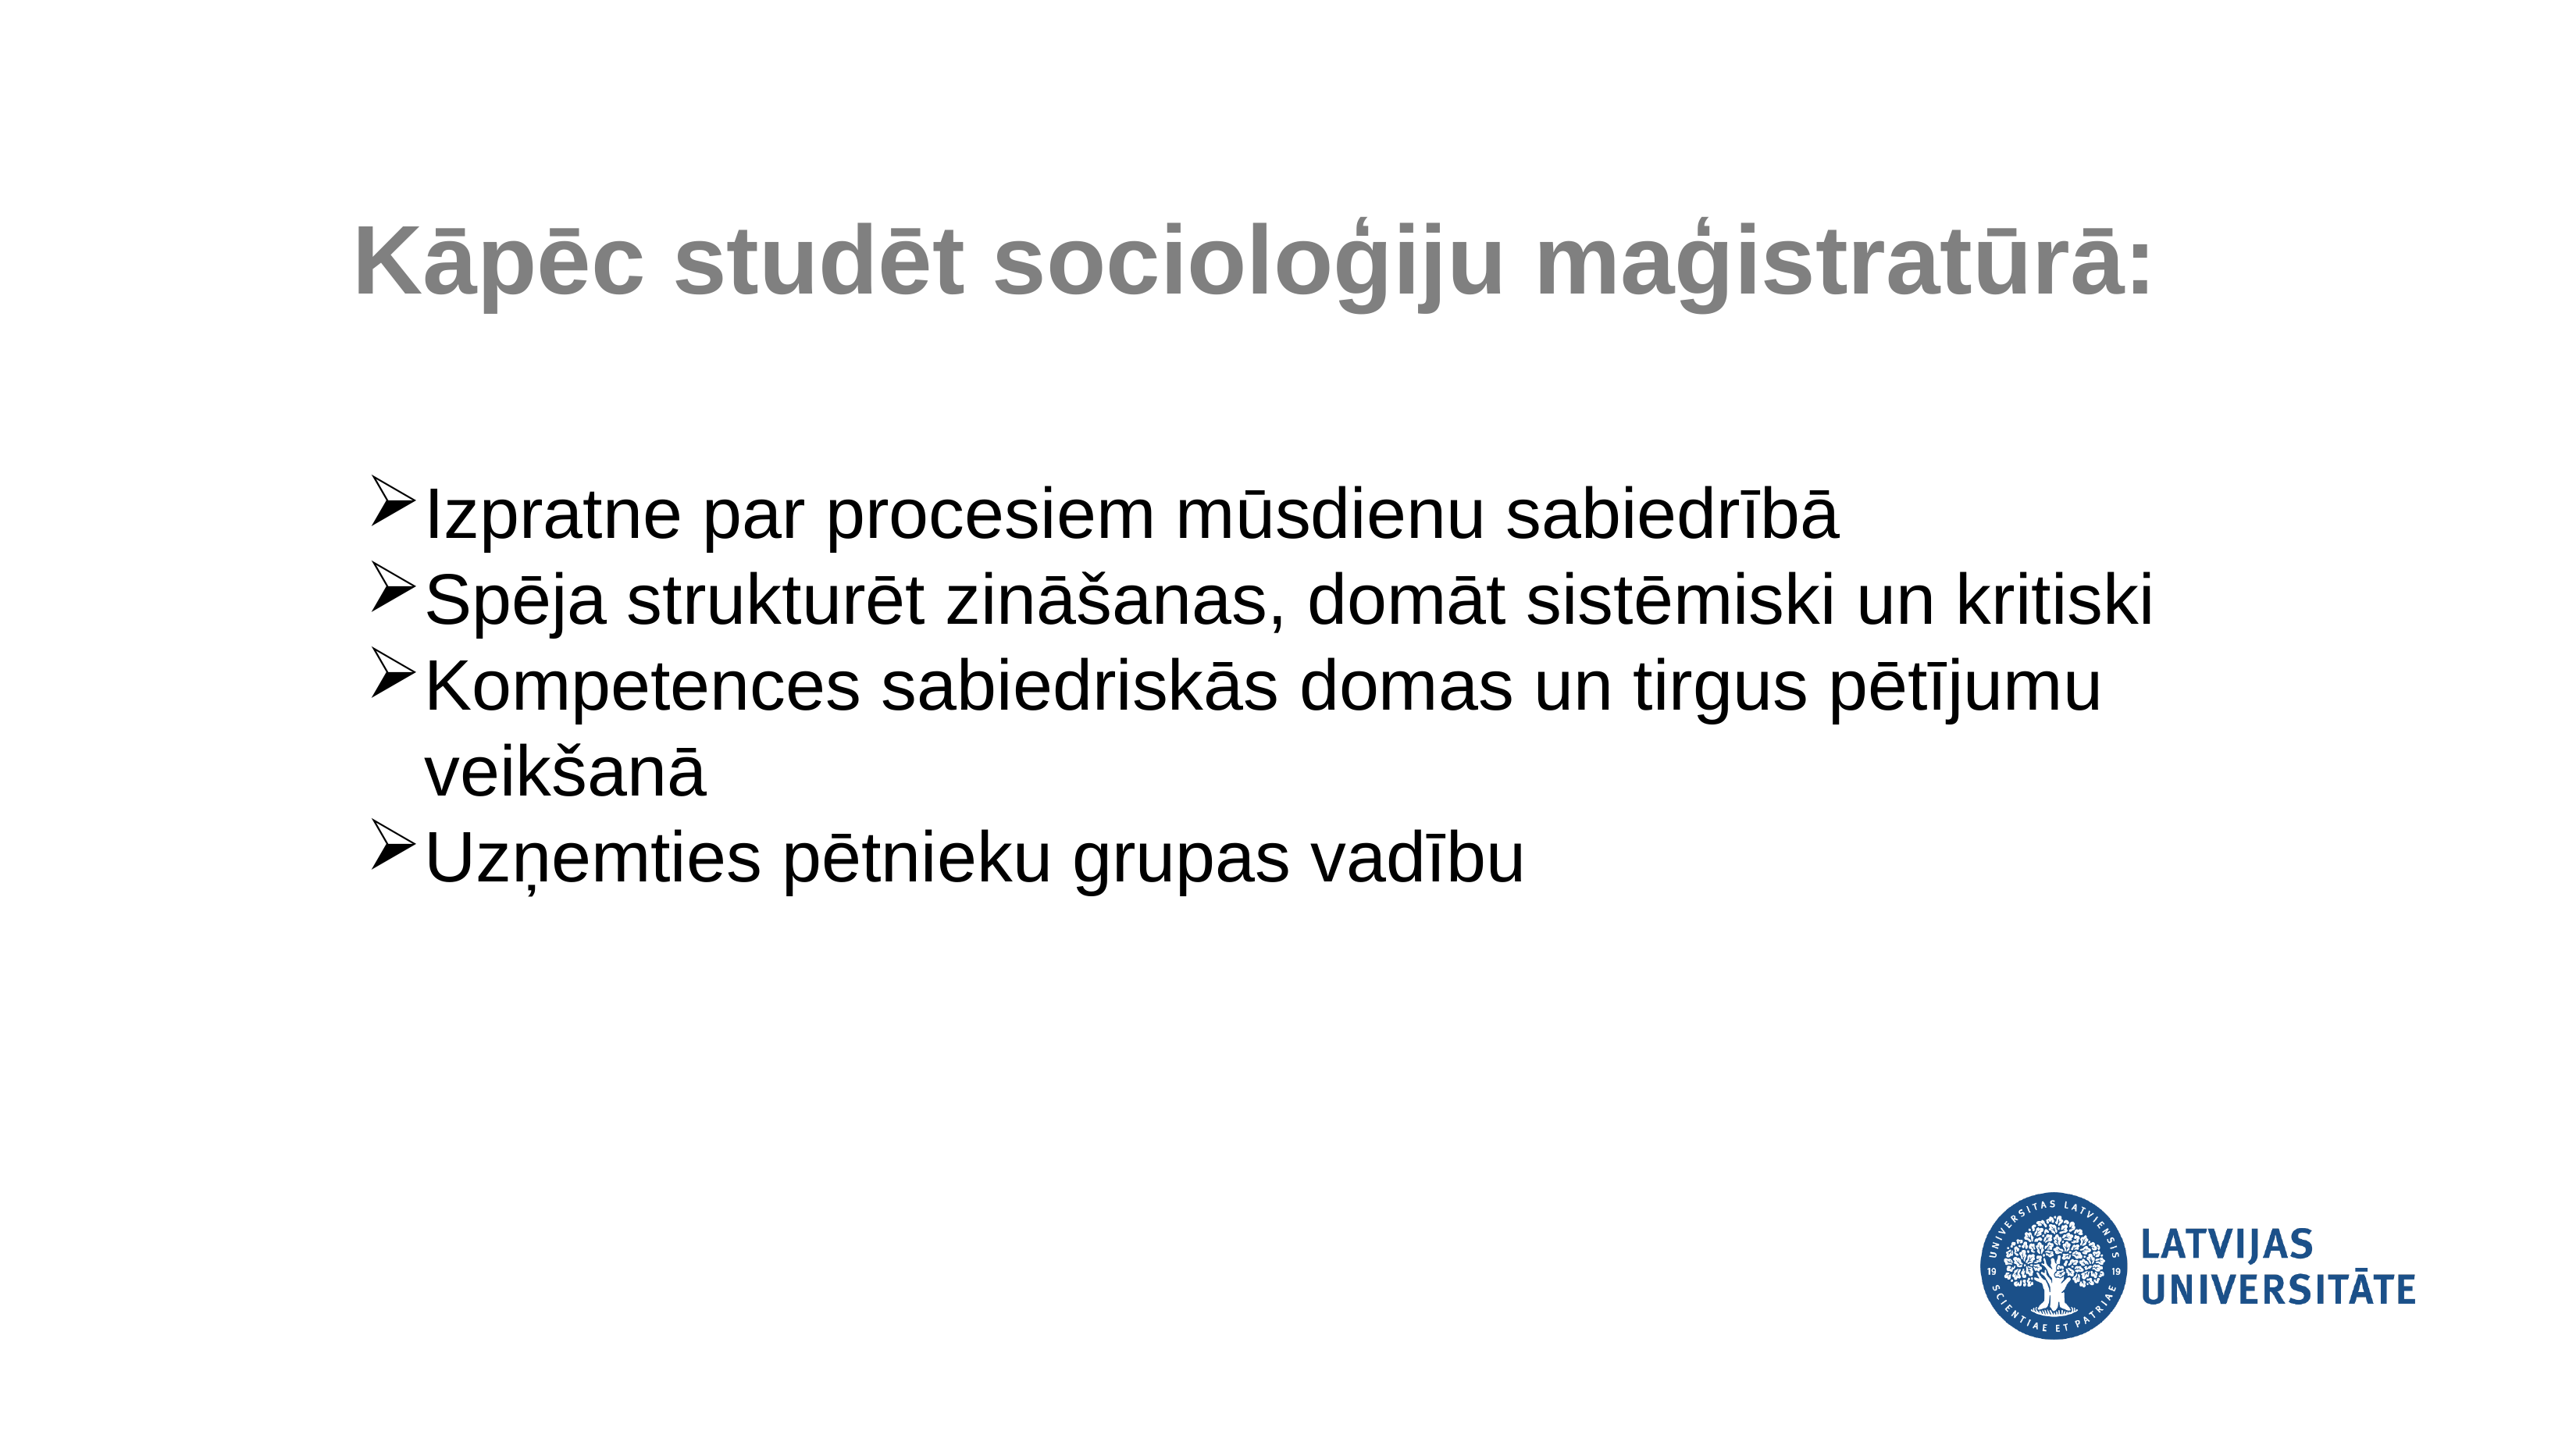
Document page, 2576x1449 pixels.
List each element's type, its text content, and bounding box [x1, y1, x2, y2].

picture [1980, 1192, 2415, 1340]
list Izpratne par procesiem mūsdienu sabiedrībā Spēja strukturēt zināšanas, domāt sistēmiski un kritiski Kompetences sabiedriskās domas un tirgus pētījumu veikšanā Uzņemties pētnieku grupas vadību [354, 461, 2323, 1076]
list Kāpēc studēt socioloģiju maģistratūrā: [340, 216, 2235, 422]
